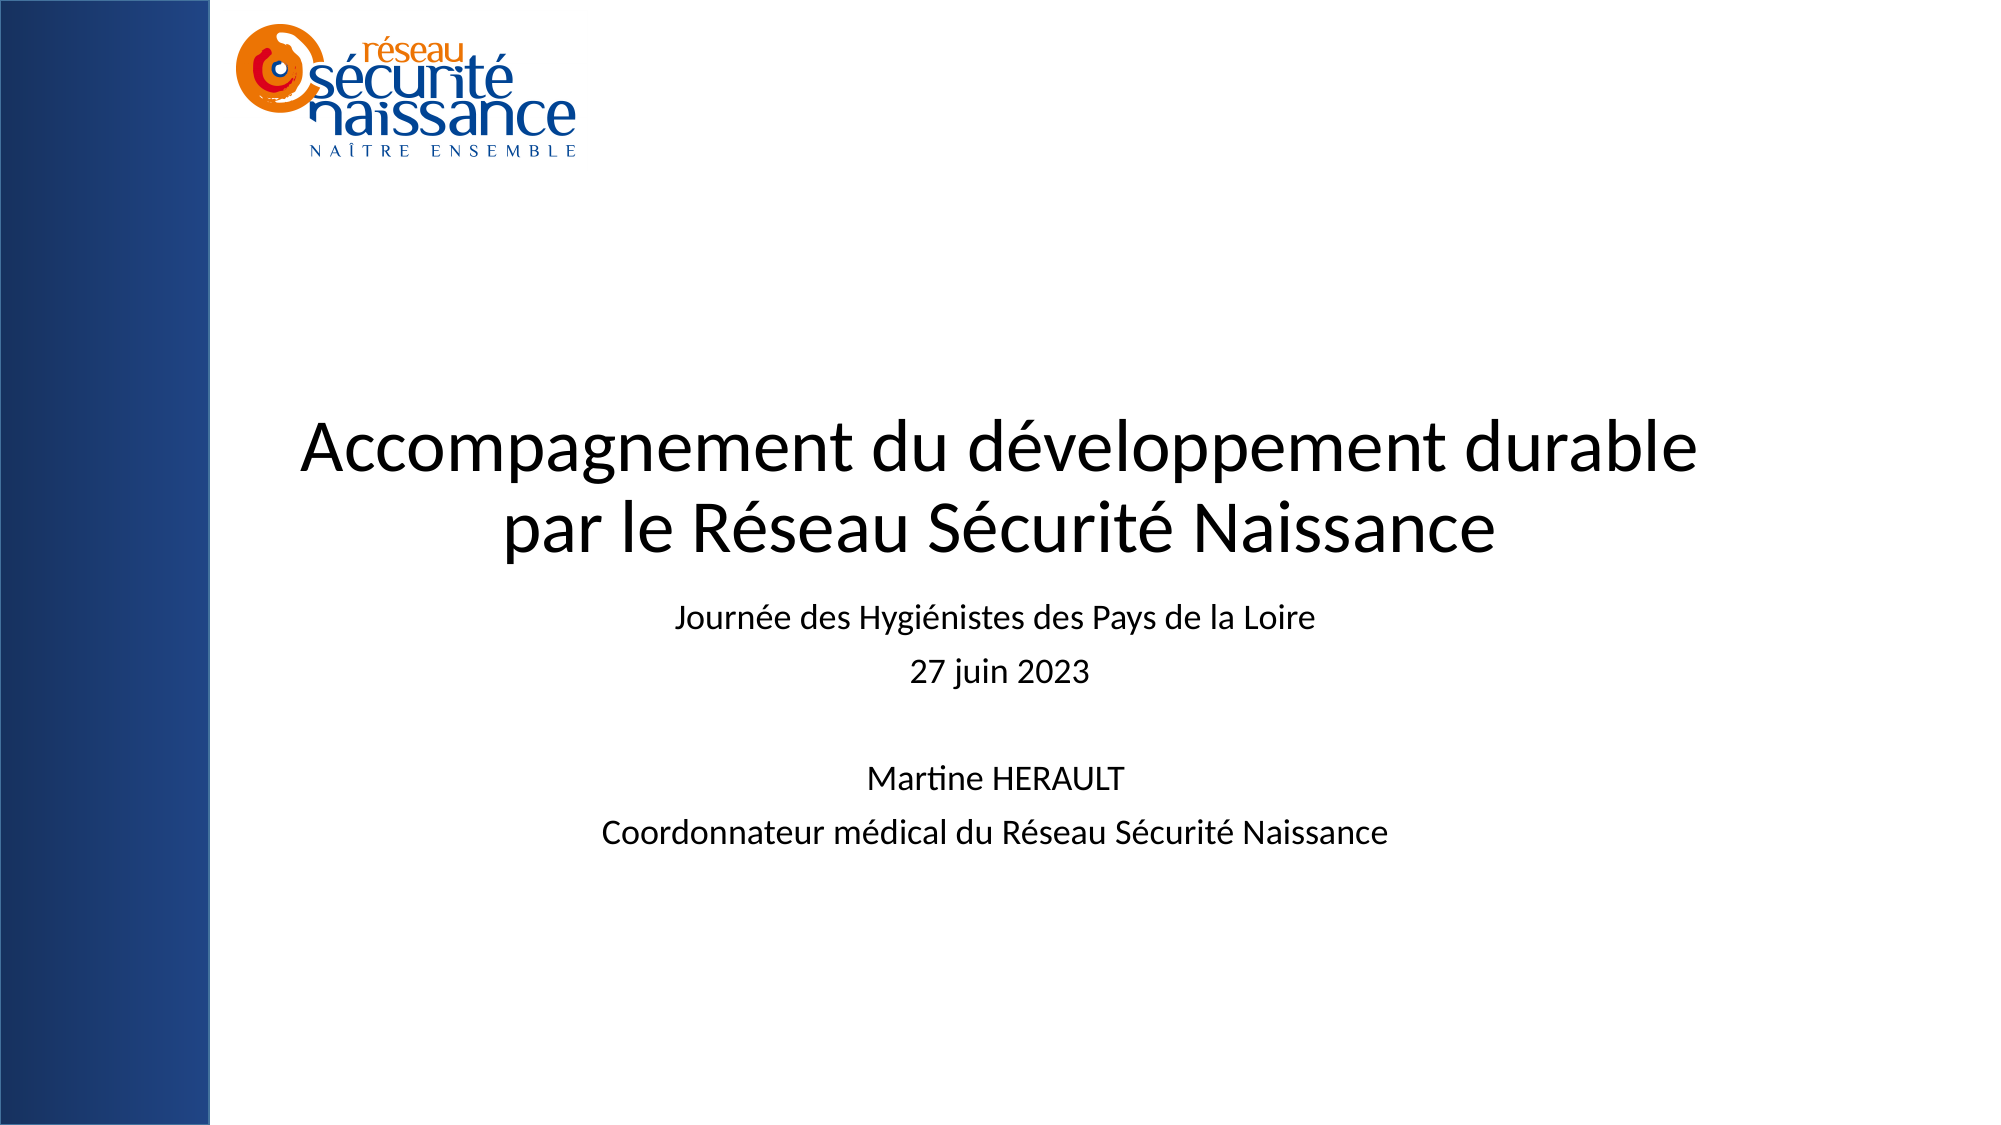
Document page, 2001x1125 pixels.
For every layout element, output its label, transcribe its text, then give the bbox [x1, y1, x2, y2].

picture [223, 10, 588, 171]
title Accompagnement du développement durable par le Réseau Sécurité Naissance [249, 184, 1750, 576]
subtitle Journée des Hygiénistes des Pays de la Loire 27 juin 2023 Martine HERAULT Coordonnateur médical du Réseau Sécurité Naissance [249, 590, 1750, 863]
